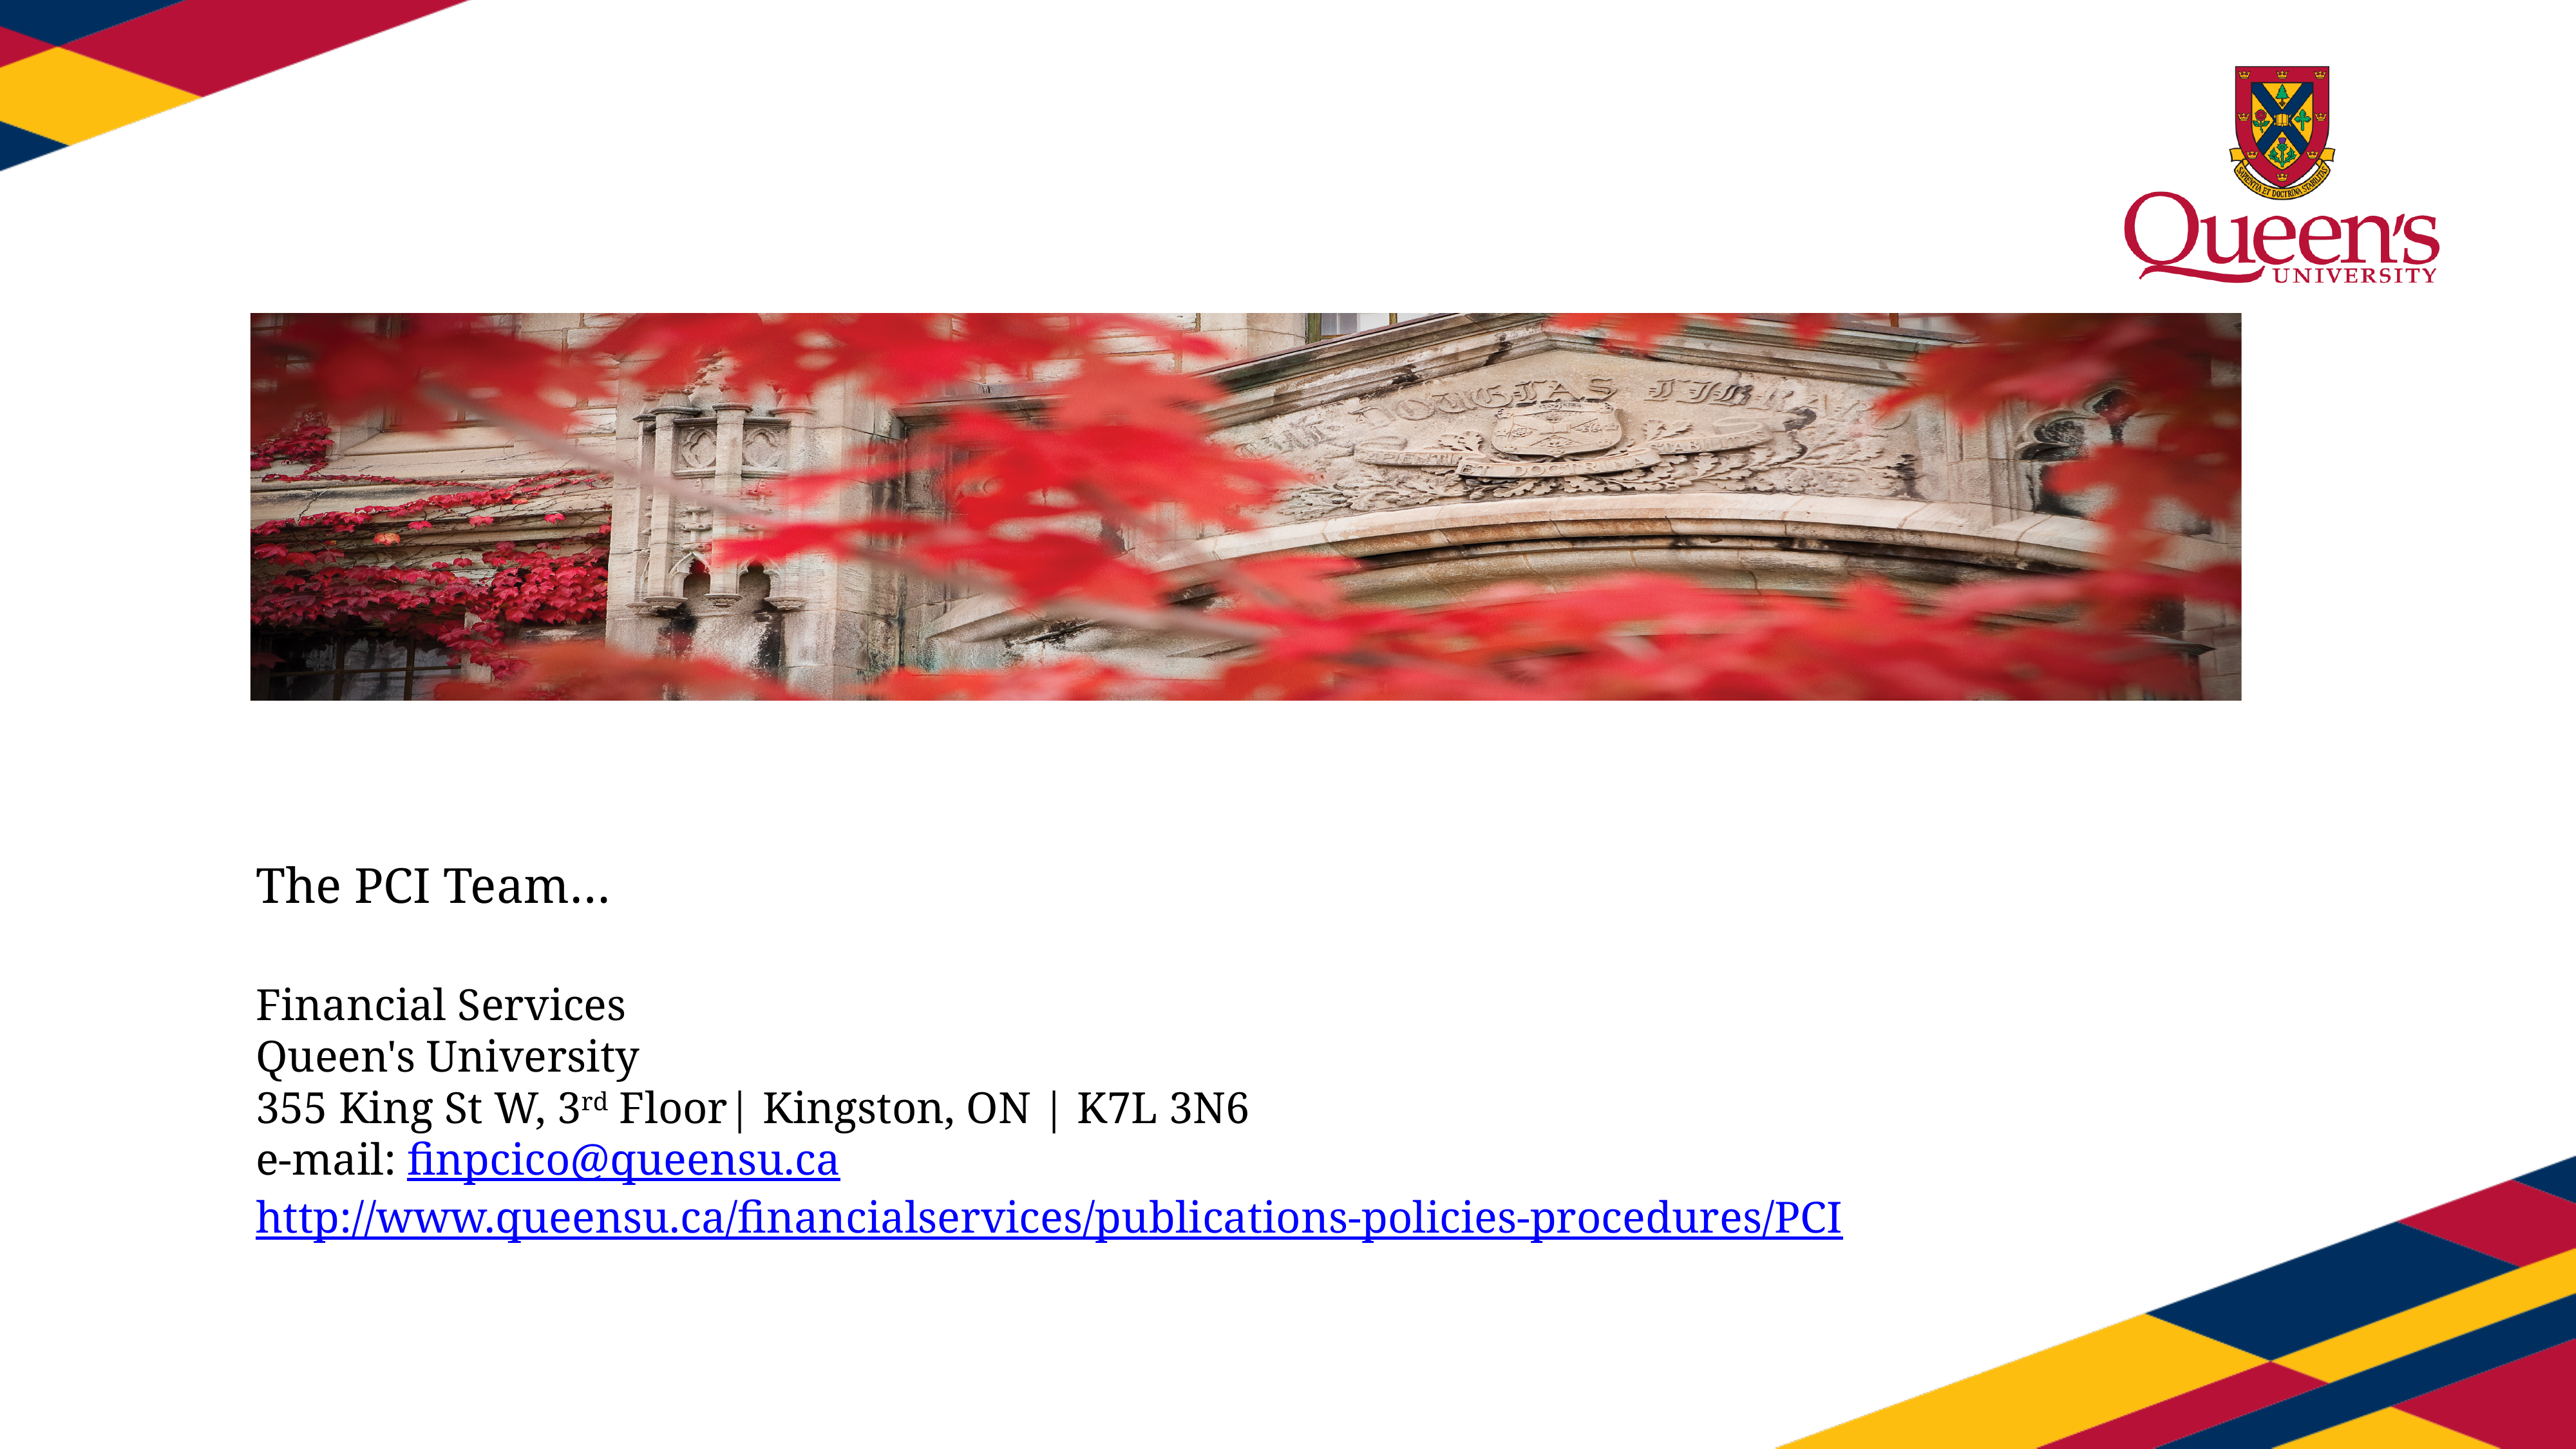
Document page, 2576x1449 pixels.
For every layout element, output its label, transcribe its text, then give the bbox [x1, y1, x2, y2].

picture [0, 0, 2576, 1449]
list The PCI Team… Financial Services Queen's University 355 King St W, 3rd Floor| Kingston, ON | K7L 3N6 e-mail: finpcico@queensu.ca http://www.queensu.ca/financialservices/publications-policies-procedures/PCI [250, 849, 2091, 1297]
